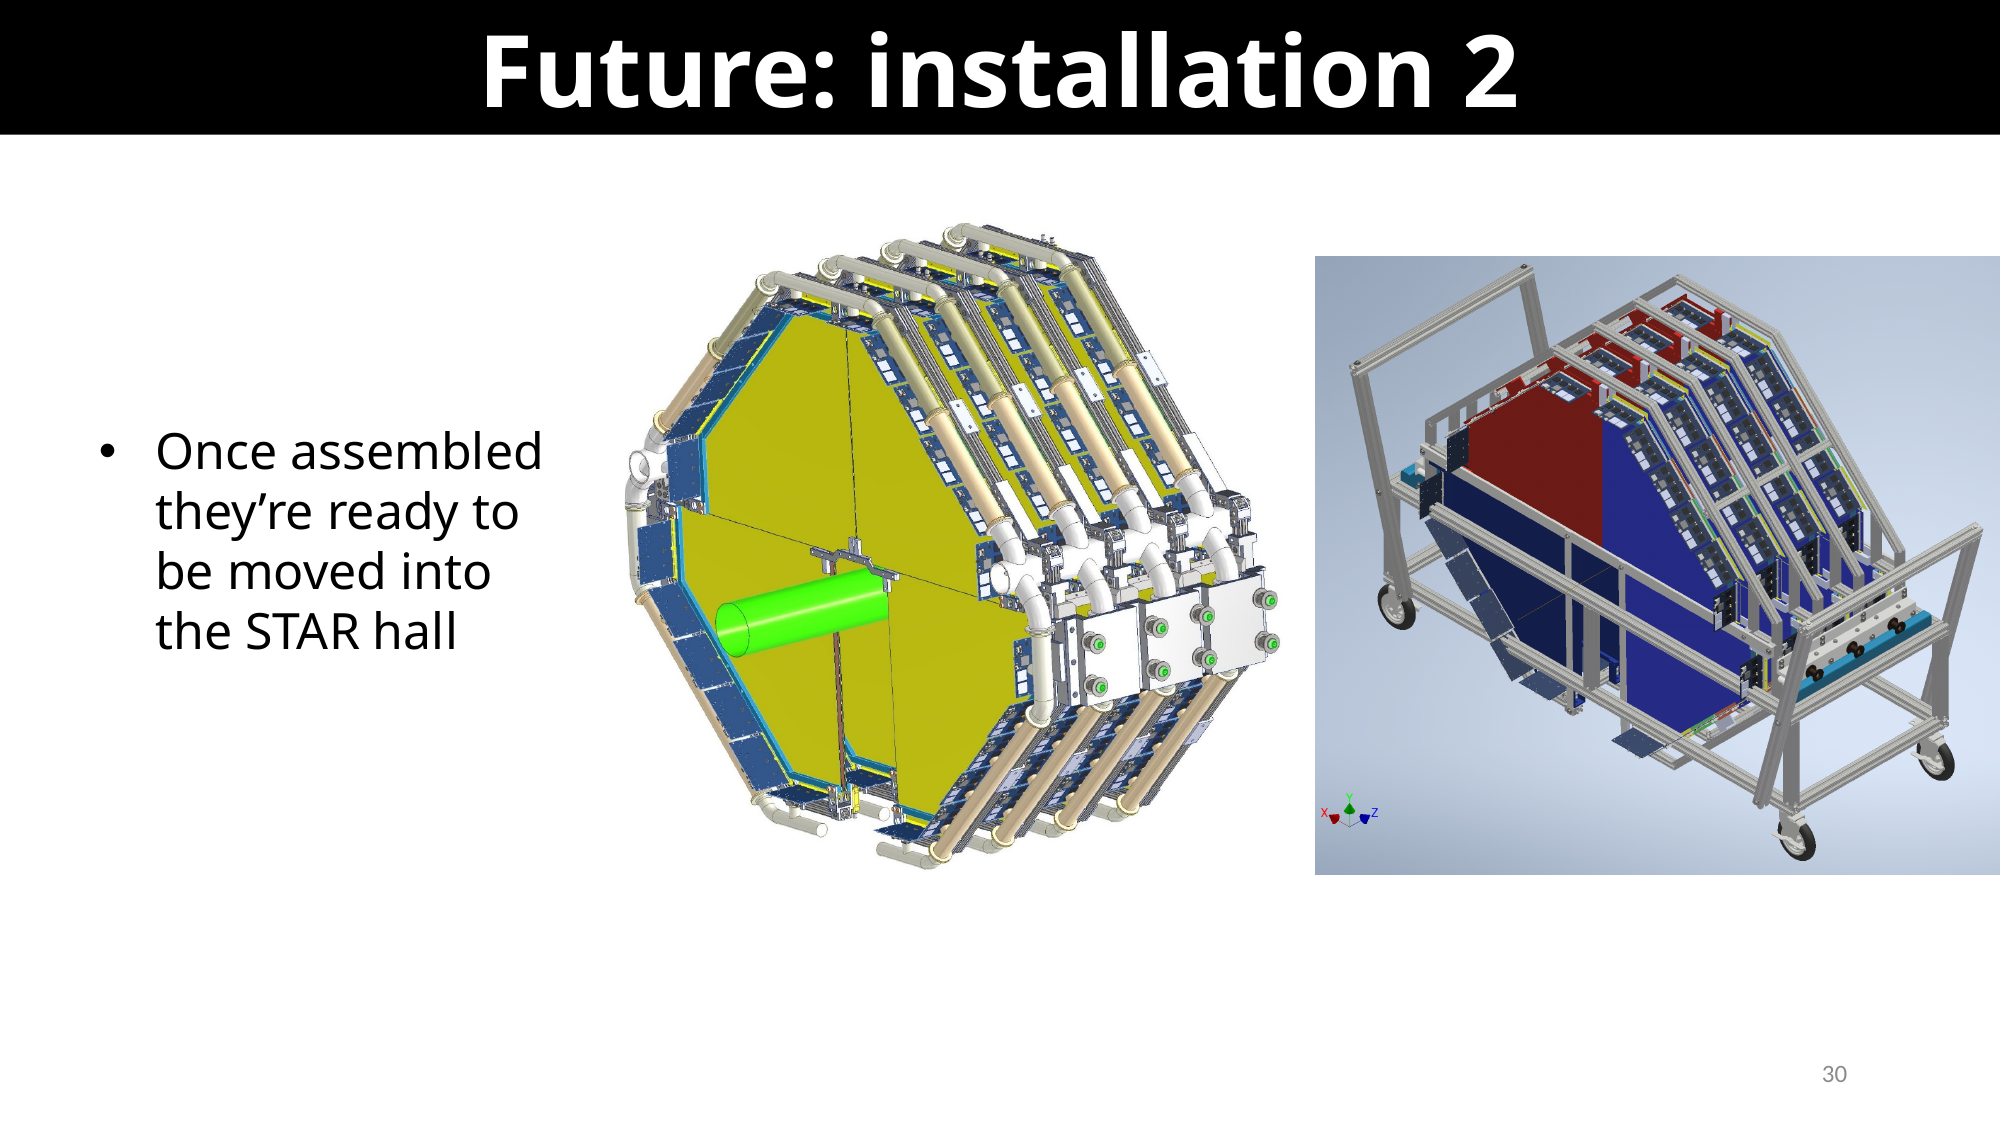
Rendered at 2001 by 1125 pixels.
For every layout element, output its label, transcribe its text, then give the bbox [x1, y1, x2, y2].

text_box Once assembled they’re ready to be moved into the STAR hall [84, 412, 592, 668]
slide_number 30 [1412, 1042, 1863, 1103]
picture [624, 207, 1283, 875]
text_box Future: installation 2 [0, 0, 2000, 135]
picture [1315, 256, 2000, 875]
